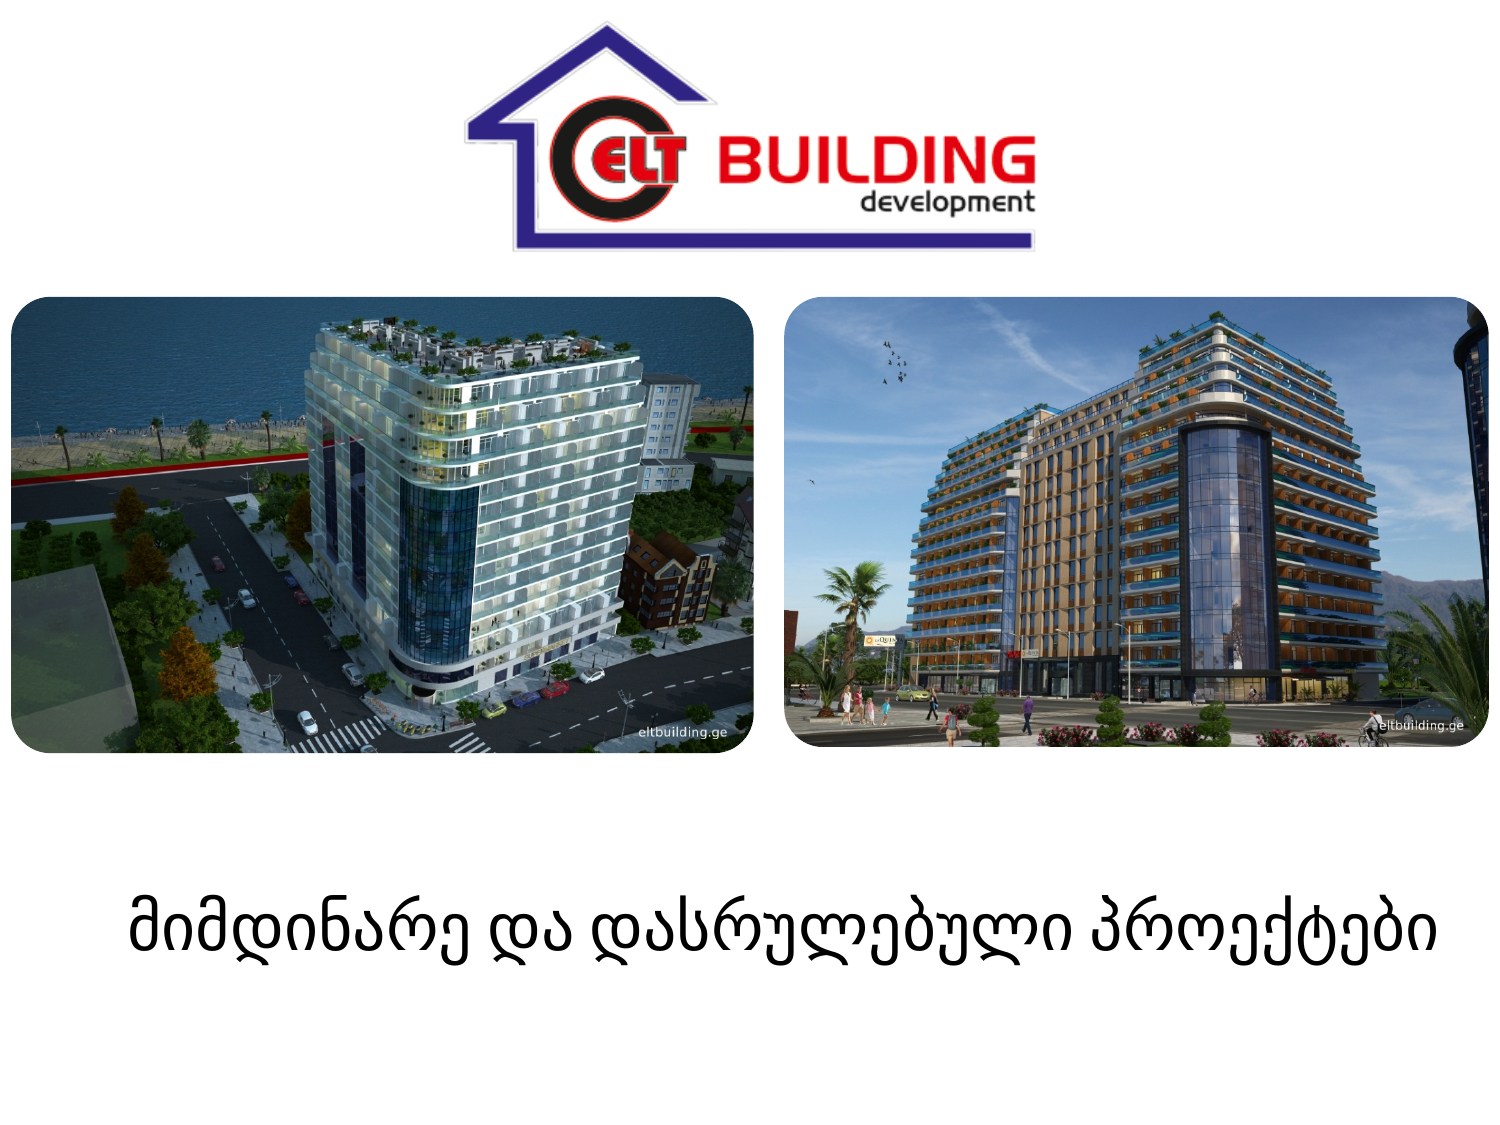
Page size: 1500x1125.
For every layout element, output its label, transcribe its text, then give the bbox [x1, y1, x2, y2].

picture [10, 296, 754, 754]
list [461, 18, 1039, 254]
title მიმდინარე და დასრულებული პროექტები [109, 869, 1460, 1058]
picture [783, 296, 1489, 748]
